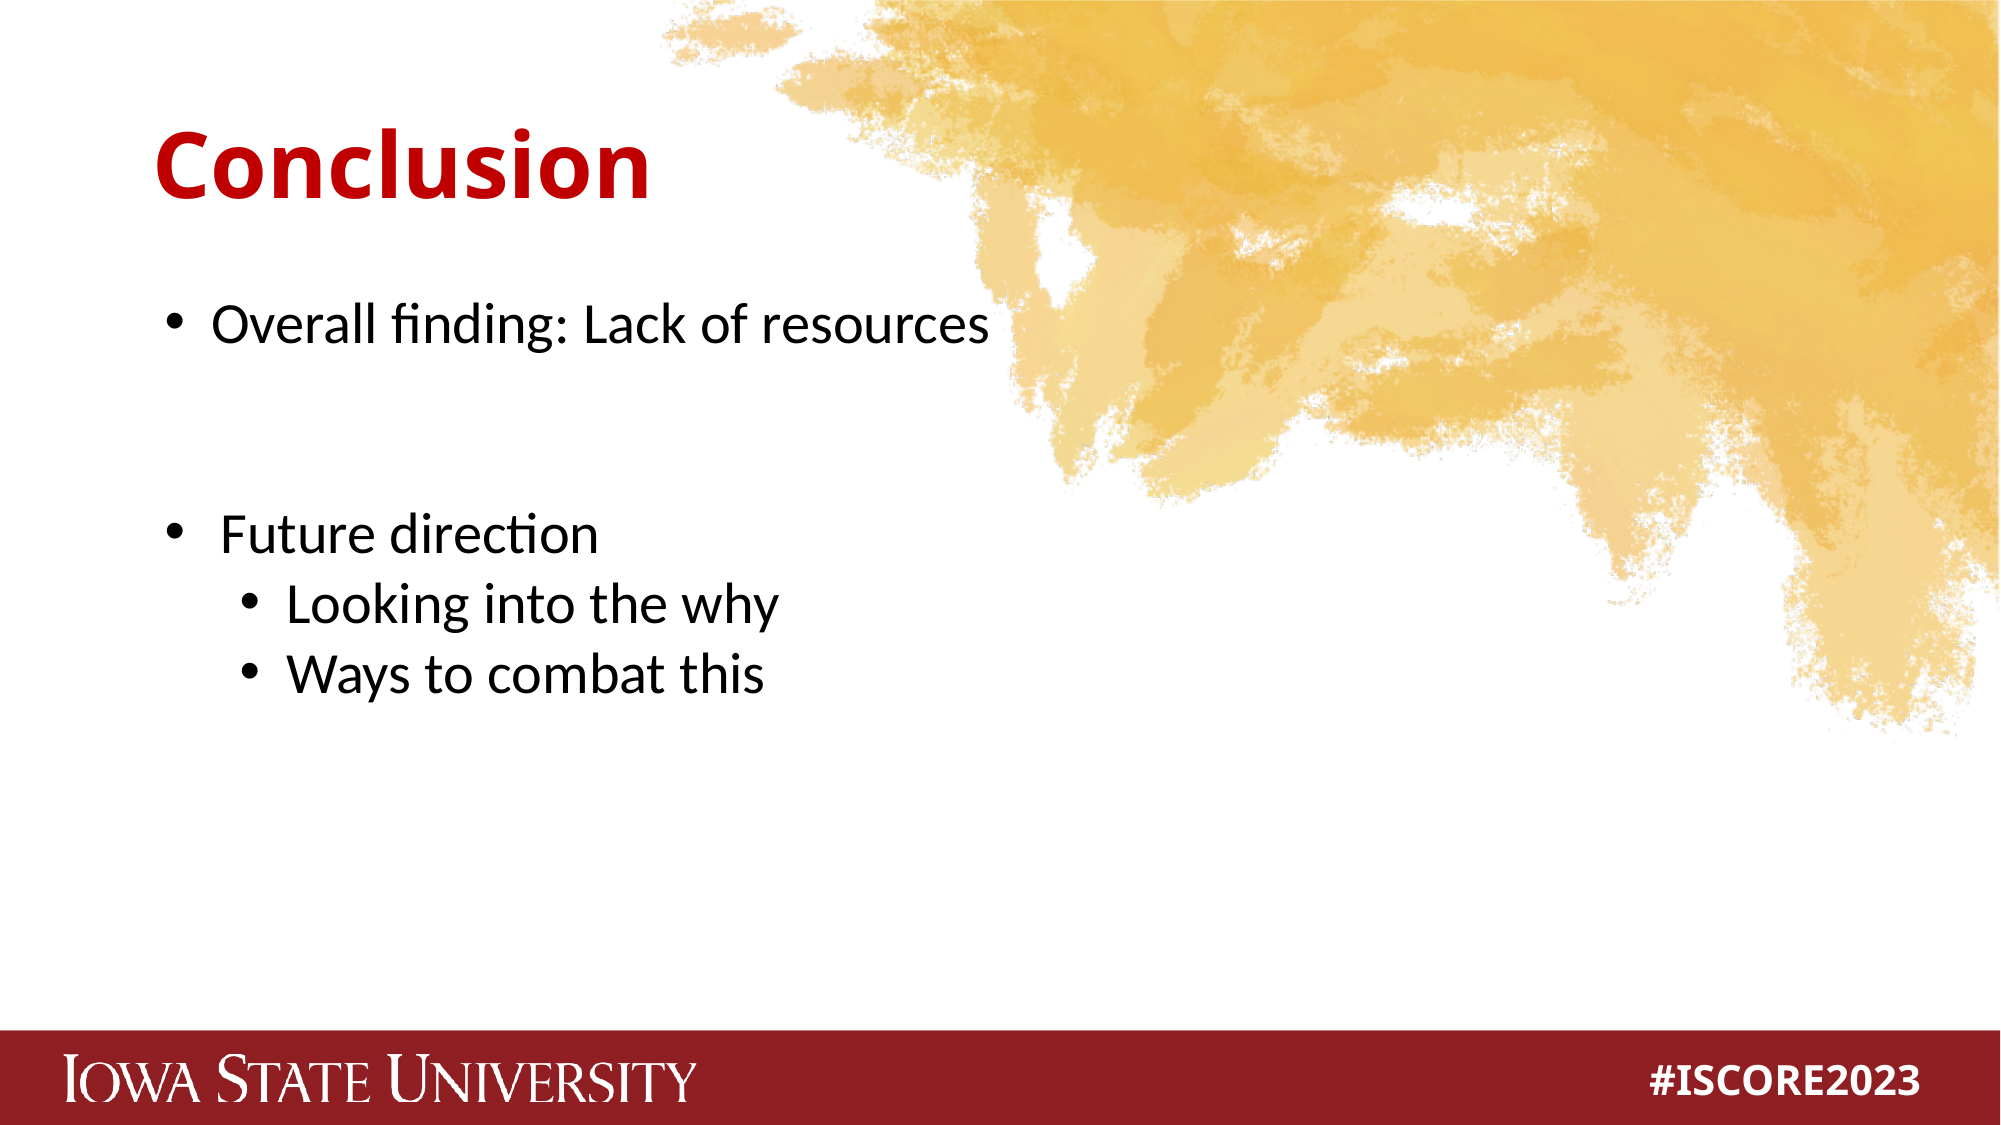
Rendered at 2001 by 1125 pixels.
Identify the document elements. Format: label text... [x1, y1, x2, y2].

picture [63, 0, 2000, 1125]
text_box Overall finding: Lack of resources Future direction Looking into the why Ways to combat this [149, 278, 622, 714]
title Conclusion [137, 59, 622, 278]
